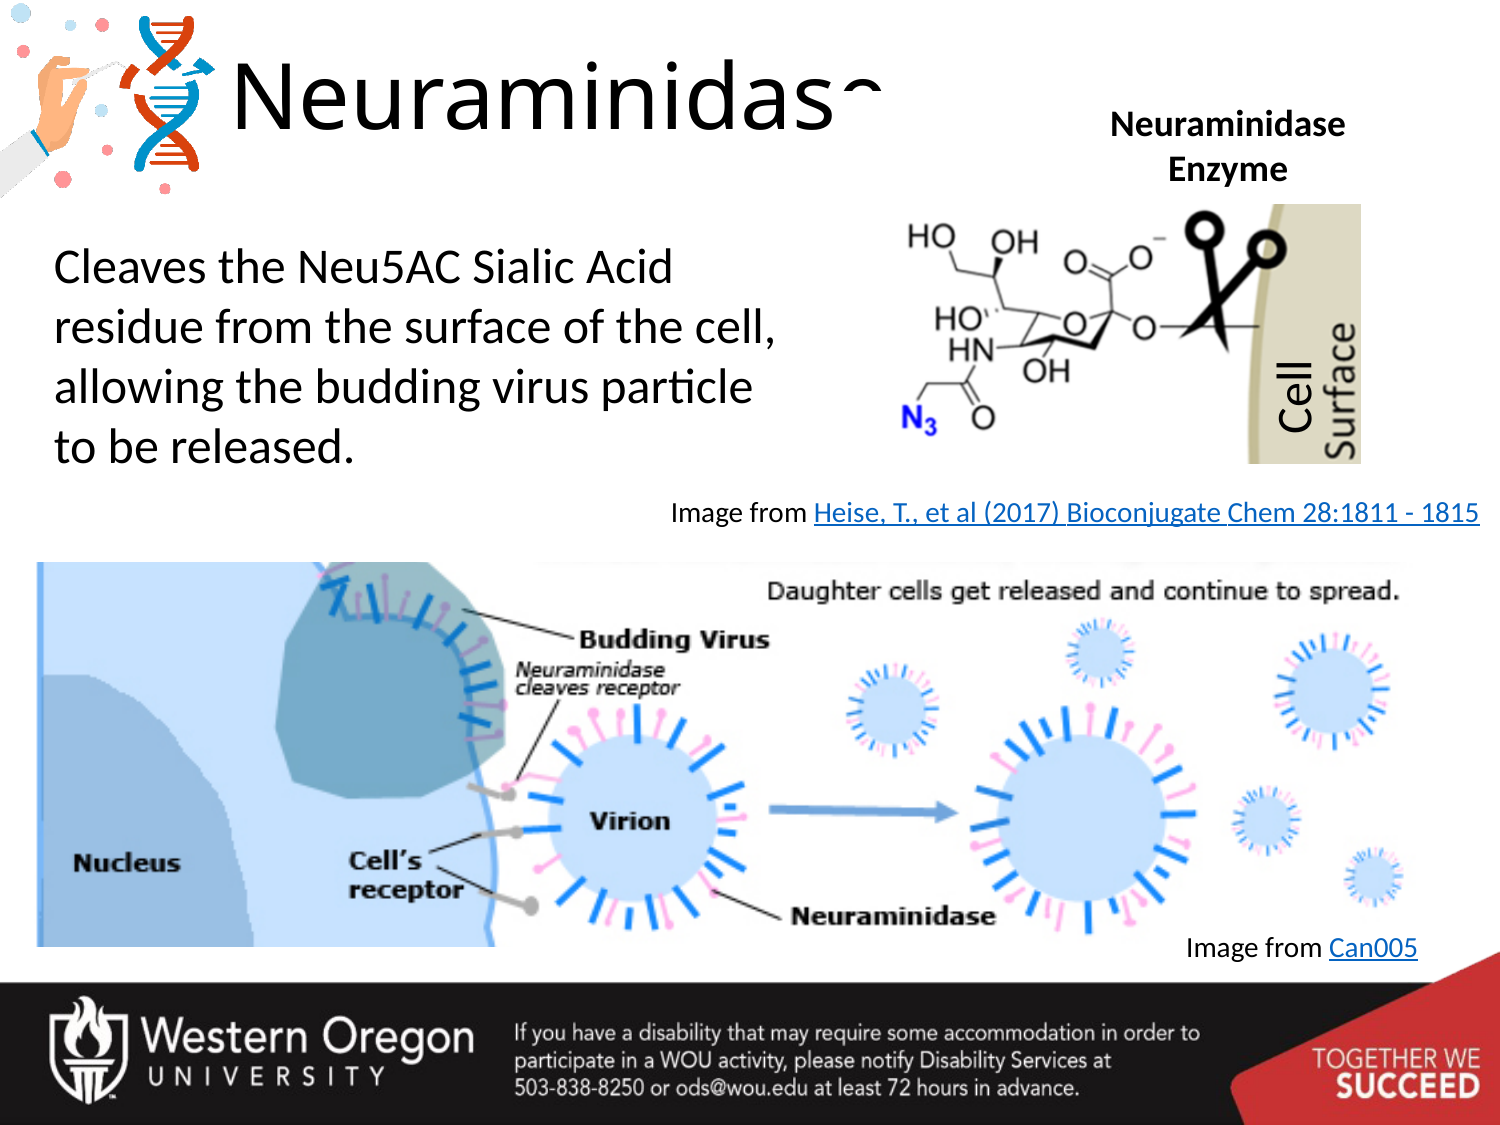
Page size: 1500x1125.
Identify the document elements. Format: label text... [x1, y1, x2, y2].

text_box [839, 91, 1435, 512]
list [0, 562, 1446, 947]
title Neuraminidase [214, 36, 1397, 165]
picture [0, 946, 1500, 1125]
picture [0, 3, 215, 198]
text_box Image from Heise, T., et al (2017) Bioconjugate Chem 28:1811 - 1815 [656, 485, 1495, 536]
text_box Image from Can005 [1171, 947, 1434, 971]
text_box Cleaves the Neu5AC Sialic Acid residue from the surface of the cell, allowing the budding virus particle to be released. [39, 226, 795, 482]
